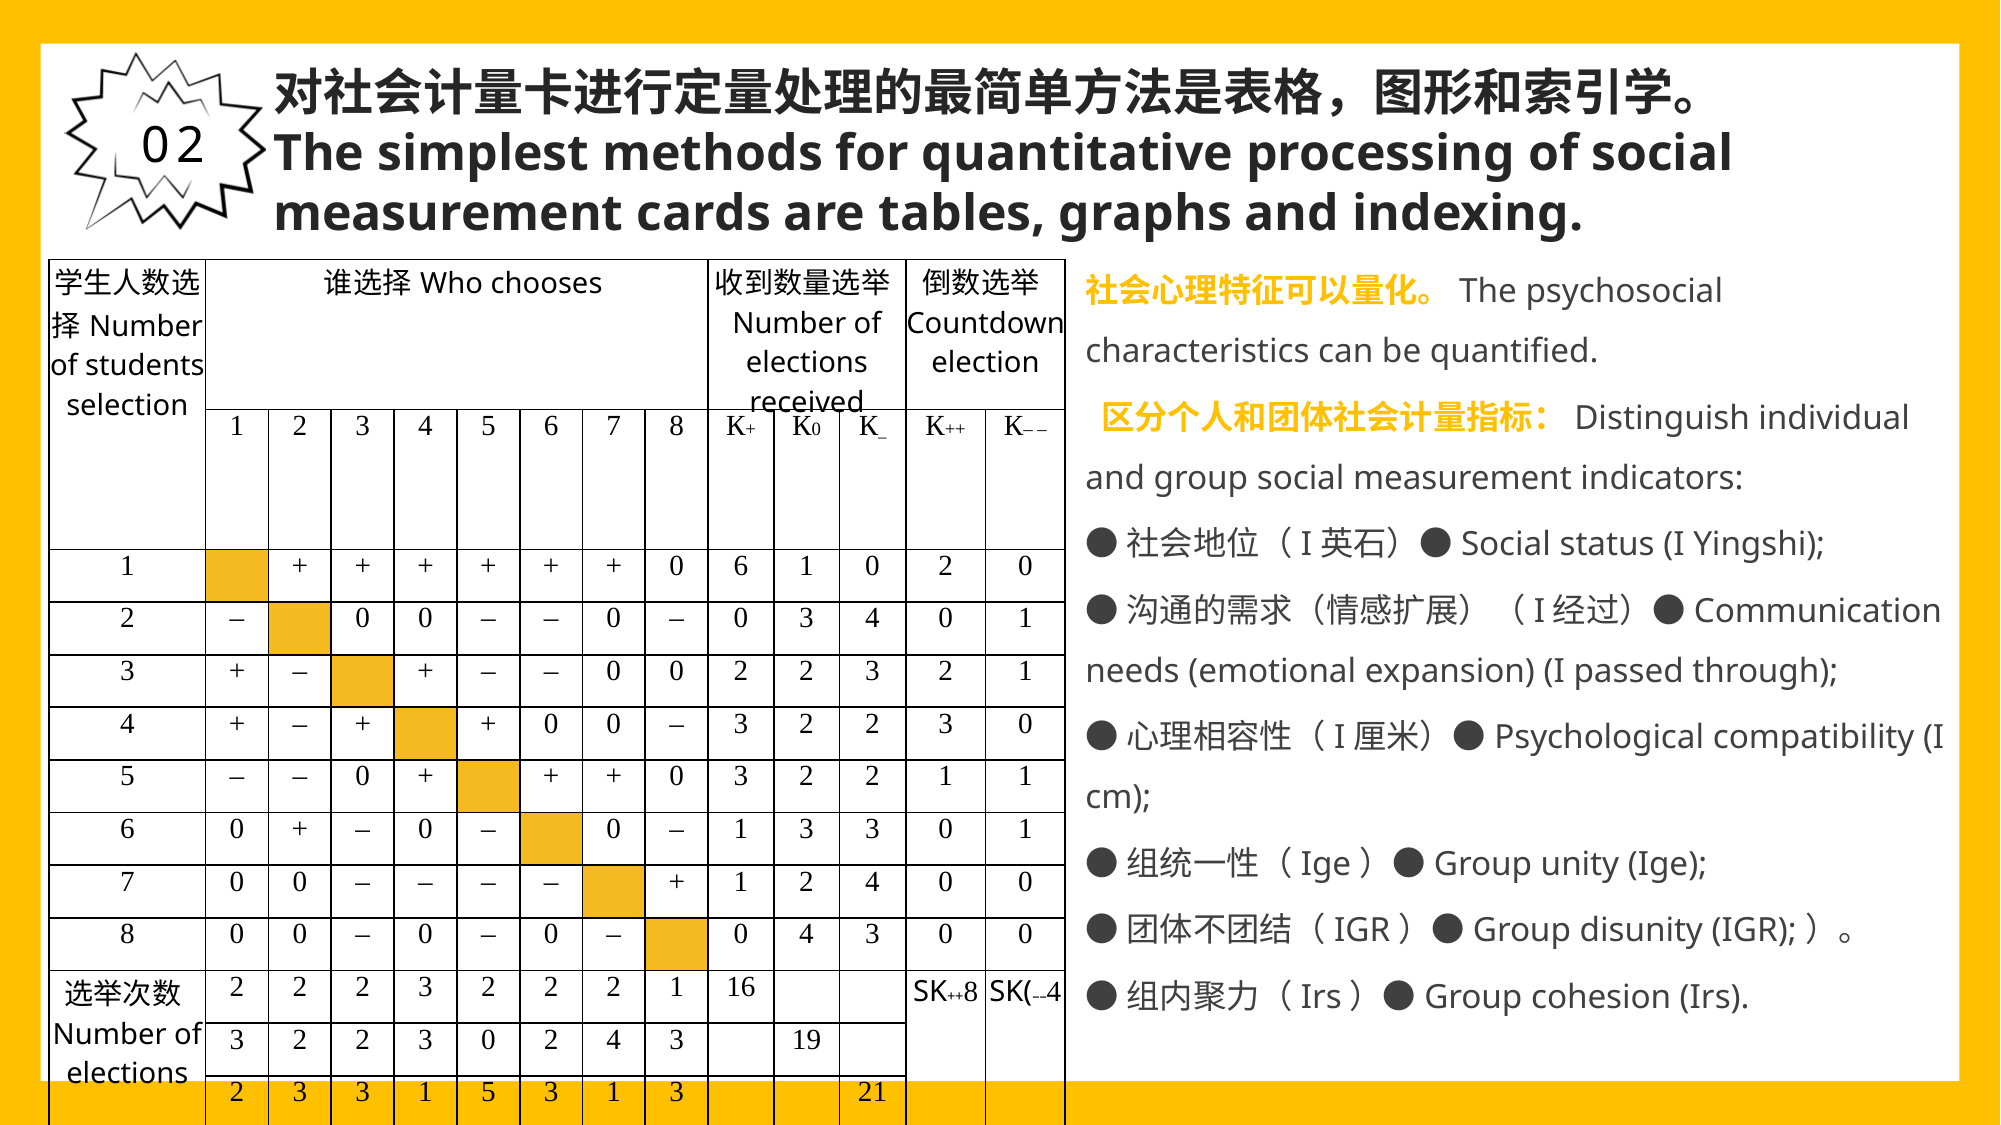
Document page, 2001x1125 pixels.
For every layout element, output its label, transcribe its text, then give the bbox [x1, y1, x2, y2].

table_cell 19 [775, 1024, 839, 1075]
table_cell + [332, 550, 393, 601]
table_cell 2 [775, 656, 839, 706]
table_cell 2 [775, 866, 839, 917]
table_cell 2 [521, 1024, 582, 1075]
table_cell – [332, 866, 393, 917]
table_cell 1 [50, 550, 205, 601]
table_cell 2 [907, 550, 985, 601]
table_cell [269, 603, 330, 654]
table_cell 3 [332, 1077, 393, 1125]
table_cell + [521, 761, 582, 812]
table_cell – [521, 656, 582, 706]
table_header 谁选择Who chooses [206, 260, 707, 409]
table_cell + [395, 761, 456, 812]
table_cell 0 [907, 866, 985, 917]
table_cell 0 [709, 919, 773, 970]
table_cell – [646, 603, 707, 654]
table_cell 0 [521, 919, 582, 970]
table_cell 0 [206, 866, 268, 917]
table_cell SK(––4 [986, 971, 1064, 1125]
table_cell 3 [709, 708, 773, 759]
table_cell 3 [646, 1024, 707, 1075]
table_cell 0 [986, 550, 1064, 601]
table_cell – [332, 919, 393, 970]
table_cell 2 [709, 656, 773, 706]
table_cell + [332, 708, 393, 759]
table_cell 0 [907, 603, 985, 654]
table_cell 3 [775, 813, 839, 864]
table_cell 3 [709, 761, 773, 812]
table_cell + [458, 550, 519, 601]
table_cell – [332, 813, 393, 864]
table_cell 1 [646, 971, 707, 1022]
table_cell + [395, 550, 456, 601]
table_cell 0 [986, 866, 1064, 917]
table_cell 0 [269, 866, 330, 917]
table_header 学生人数选择Number of students selection [50, 260, 205, 549]
table_cell + [458, 708, 519, 759]
table_cell 4 [583, 1024, 644, 1075]
table_cell – [521, 866, 582, 917]
table_cell 1 [709, 866, 773, 917]
table_cell [521, 813, 582, 864]
table_cell 3 [395, 1024, 456, 1075]
table_cell [709, 1077, 773, 1125]
table_cell – [269, 761, 330, 812]
table_cell 21 [840, 1077, 905, 1125]
table_cell 2 [521, 971, 582, 1022]
table_cell 1 [907, 761, 985, 812]
table_cell – [521, 603, 582, 654]
table_cell 0 [583, 708, 644, 759]
table_cell 4 [395, 410, 456, 549]
table_header 倒数选举Countdown election [907, 260, 1064, 409]
table_cell 0 [709, 603, 773, 654]
table_cell – [206, 603, 268, 654]
table_cell 7 [50, 866, 205, 917]
table_cell К– [840, 410, 905, 549]
text_box 对社会计量卡进行定量处理的最简单方法是表格，图形和索引学。 The simplest methods for quantitative processing of social measurement cards are tables, graphs and indexing. [258, 52, 1850, 248]
table_cell 7 [583, 410, 644, 549]
table_cell 1 [775, 550, 839, 601]
table_cell 选举次数Number of elections [50, 971, 205, 1125]
table_cell 0 [206, 919, 268, 970]
table_cell 4 [840, 603, 905, 654]
table_cell + [269, 550, 330, 601]
table_cell К+ [709, 410, 773, 549]
table_cell – [458, 656, 519, 706]
table_cell 8 [50, 919, 205, 970]
table_cell 2 [332, 1024, 393, 1075]
table_cell 0 [907, 919, 985, 970]
table_cell 1 [709, 813, 773, 864]
text_box 社会心理特征可以量化。The psychosocial characteristics can be quantified. 区分个人和团体社会计量指标：Distinguish individual and group social measurement indicators: ●社会地位（I英石）●Social status (I Yingshi); ●沟通的需求（情感扩展）（I经过）●Communication needs (emotional expansion) (I passed through); ●心理相容性（I厘米）●Psychological compatibility (I cm); ●组统一性（Ige）●Group unity (Ige); ●团体不团结（IGR）●Group disunity (IGR);）。 ●组内聚力（Irs）●Group cohesion (Irs). [1085, 249, 1951, 1082]
table_cell 6 [521, 410, 582, 549]
table_cell 4 [50, 708, 205, 759]
table_cell – [583, 919, 644, 970]
table_cell К– – [986, 410, 1064, 549]
table_cell 0 [646, 656, 707, 706]
table_cell SK++8 [907, 971, 985, 1125]
table_cell 2 [332, 971, 393, 1022]
table_cell 2 [50, 603, 205, 654]
table_cell 8 [646, 410, 707, 549]
table_cell [709, 1024, 773, 1075]
table_cell – [458, 866, 519, 917]
table_cell – [206, 761, 268, 812]
table_cell 3 [646, 1077, 707, 1125]
table_cell – [395, 866, 456, 917]
table_cell 2 [269, 971, 330, 1022]
table_cell + [646, 866, 707, 917]
table_cell 2 [458, 971, 519, 1022]
table_cell 3 [521, 1077, 582, 1125]
table_cell – [458, 919, 519, 970]
table_cell 1 [986, 603, 1064, 654]
table_cell + [583, 761, 644, 812]
table_cell [458, 761, 519, 812]
table_cell [395, 708, 456, 759]
table_cell 0 [332, 761, 393, 812]
table_cell 0 [332, 603, 393, 654]
table_cell 5 [50, 761, 205, 812]
table_cell – [458, 603, 519, 654]
table_cell 0 [840, 550, 905, 601]
table_cell 0 [646, 761, 707, 812]
table_cell 3 [840, 656, 905, 706]
table_cell 2 [206, 1077, 268, 1125]
table_cell 3 [395, 971, 456, 1022]
table_cell 0 [458, 1024, 519, 1075]
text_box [64, 52, 275, 230]
table_cell + [206, 708, 268, 759]
table_cell – [458, 813, 519, 864]
table_cell [840, 971, 905, 1022]
table_cell 5 [458, 410, 519, 549]
table_cell 6 [50, 813, 205, 864]
table_cell [775, 1077, 839, 1125]
table_cell 0 [646, 550, 707, 601]
table_cell 3 [269, 1077, 330, 1125]
table_cell 3 [840, 813, 905, 864]
table_cell [583, 866, 644, 917]
table_cell 4 [840, 866, 905, 917]
table_cell – [269, 656, 330, 706]
table_cell 0 [583, 813, 644, 864]
table_cell 3 [206, 1024, 268, 1075]
table_cell 6 [709, 550, 773, 601]
table_cell 0 [986, 919, 1064, 970]
table_cell 0 [395, 603, 456, 654]
table_cell 1 [986, 813, 1064, 864]
table_cell + [206, 656, 268, 706]
table_cell 0 [269, 919, 330, 970]
table_cell 0 [907, 813, 985, 864]
table_cell К0 [775, 410, 839, 549]
table_cell 1 [206, 410, 268, 549]
table_cell 0 [583, 603, 644, 654]
table_cell – [646, 708, 707, 759]
table_cell 1 [583, 1077, 644, 1125]
table_cell К++ [907, 410, 985, 549]
table_cell 0 [395, 919, 456, 970]
table_cell – [269, 708, 330, 759]
table_cell 2 [269, 1024, 330, 1075]
table_cell 3 [907, 708, 985, 759]
table_cell 3 [775, 603, 839, 654]
table_cell 16 [709, 971, 773, 1022]
table_cell 0 [395, 813, 456, 864]
table_cell + [521, 550, 582, 601]
table_cell 2 [269, 410, 330, 549]
table_cell 5 [458, 1077, 519, 1125]
table_cell + [269, 813, 330, 864]
table_cell 0 [206, 813, 268, 864]
table_cell 3 [840, 919, 905, 970]
table_header 收到数量选举Number of elections received [709, 260, 905, 409]
table_cell 1 [986, 656, 1064, 706]
table_cell + [395, 656, 456, 706]
table_cell 2 [206, 971, 268, 1022]
table_cell [775, 971, 839, 1022]
table_cell 3 [50, 656, 205, 706]
table_cell 2 [583, 971, 644, 1022]
table_cell 0 [986, 708, 1064, 759]
table_cell 4 [775, 919, 839, 970]
table_cell 2 [907, 656, 985, 706]
table_cell 0 [583, 656, 644, 706]
table_cell 1 [986, 761, 1064, 812]
table_cell – [646, 813, 707, 864]
table_cell 2 [775, 761, 839, 812]
table_cell 0 [521, 708, 582, 759]
table_cell [206, 550, 268, 601]
table_cell 2 [840, 708, 905, 759]
table_cell [646, 919, 707, 970]
table_cell 1 [395, 1077, 456, 1125]
table_cell [840, 1024, 905, 1075]
table_cell + [583, 550, 644, 601]
table_cell [332, 656, 393, 706]
table_cell 3 [332, 410, 393, 549]
table_cell 2 [775, 708, 839, 759]
table_cell 2 [840, 761, 905, 812]
